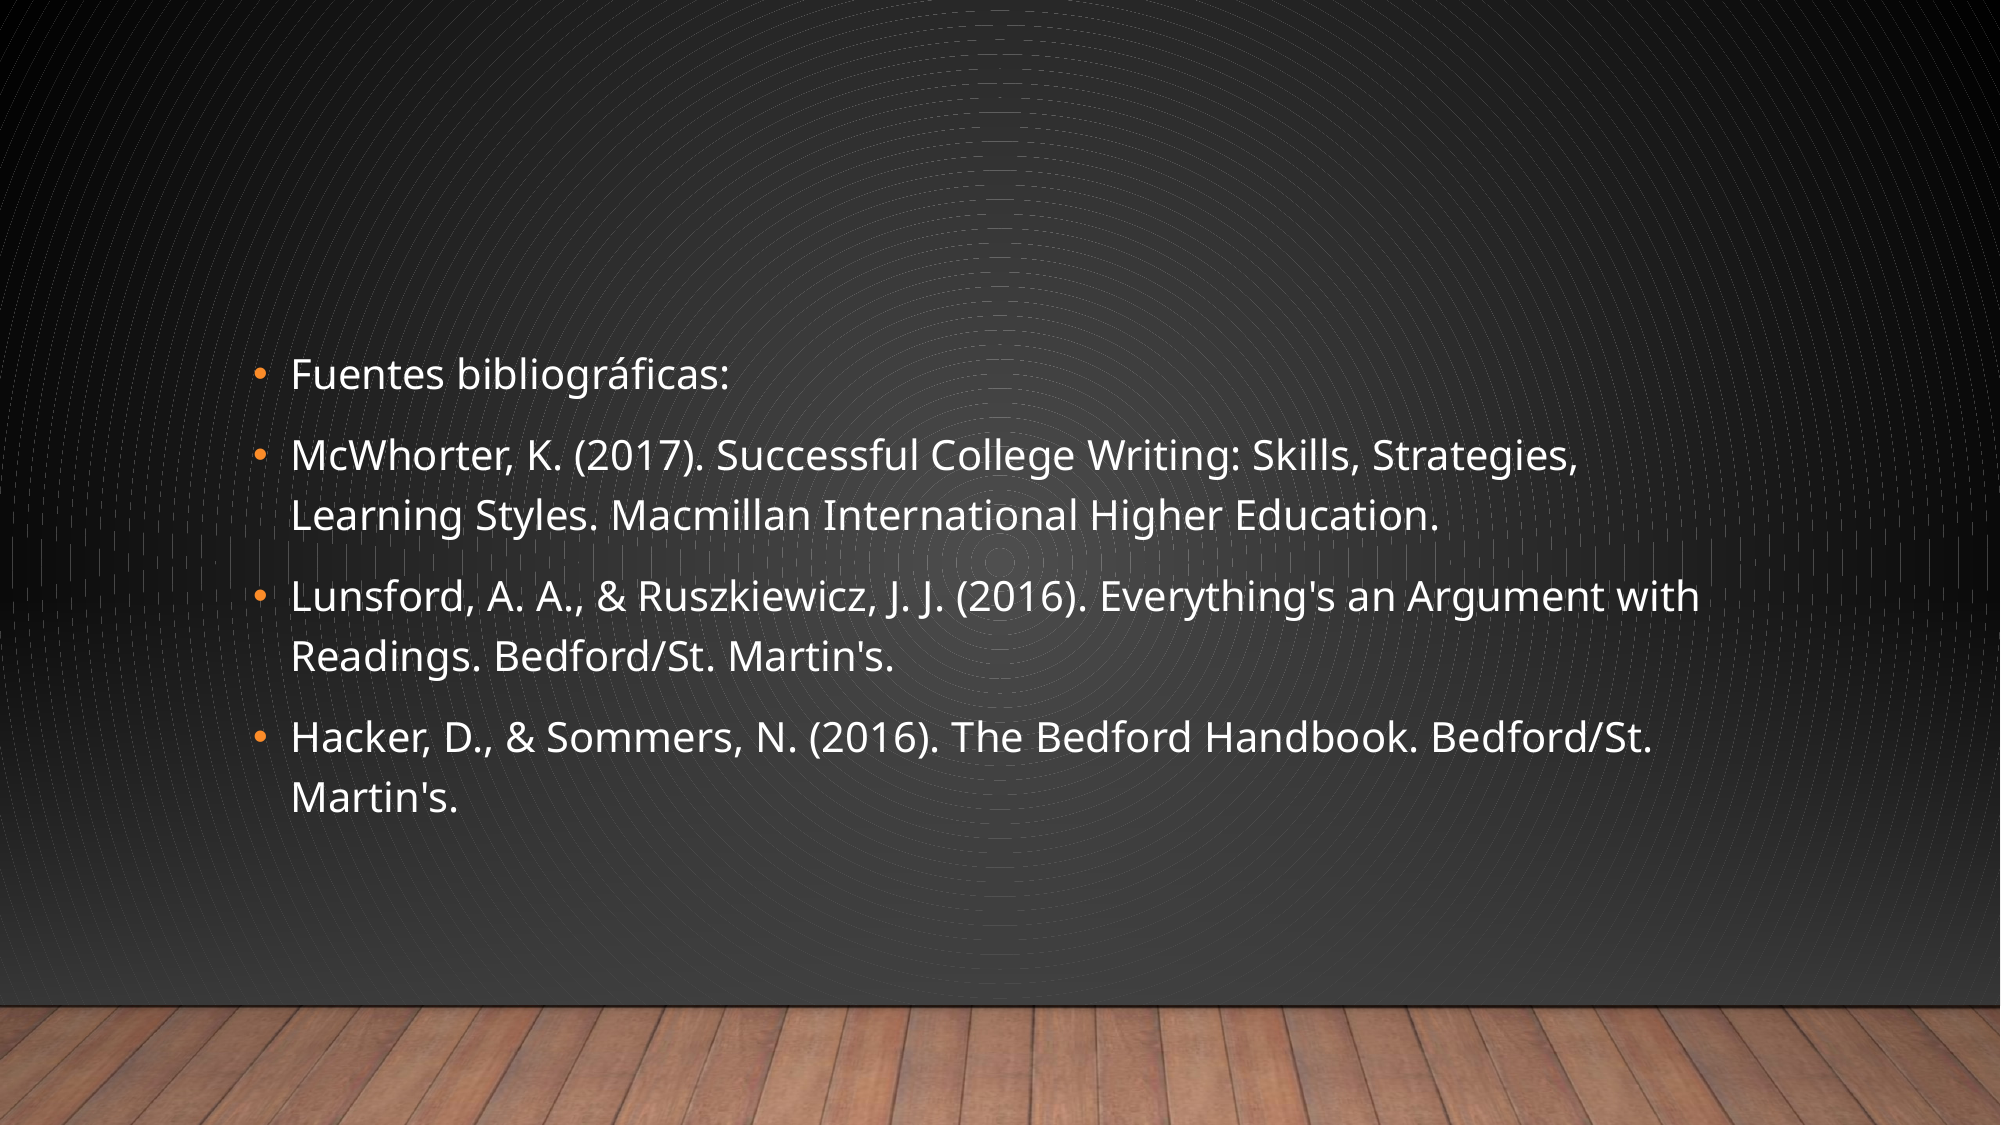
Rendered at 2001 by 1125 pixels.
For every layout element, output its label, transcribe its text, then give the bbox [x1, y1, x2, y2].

list Fuentes bibliográficas: McWhorter, K. (2017). Successful College Writing: Skills, Strategies, Learning Styles. Macmillan International Higher Education. Lunsford, A. A., & Ruszkiewicz, J. J. (2016). Everything's an Argument with Readings. Bedford/St. Martin's. Hacker, D., & Sommers, N. (2016). The Bedford Handbook. Bedford/St. Martin's. [238, 330, 1763, 897]
picture [0, 1005, 2000, 1125]
